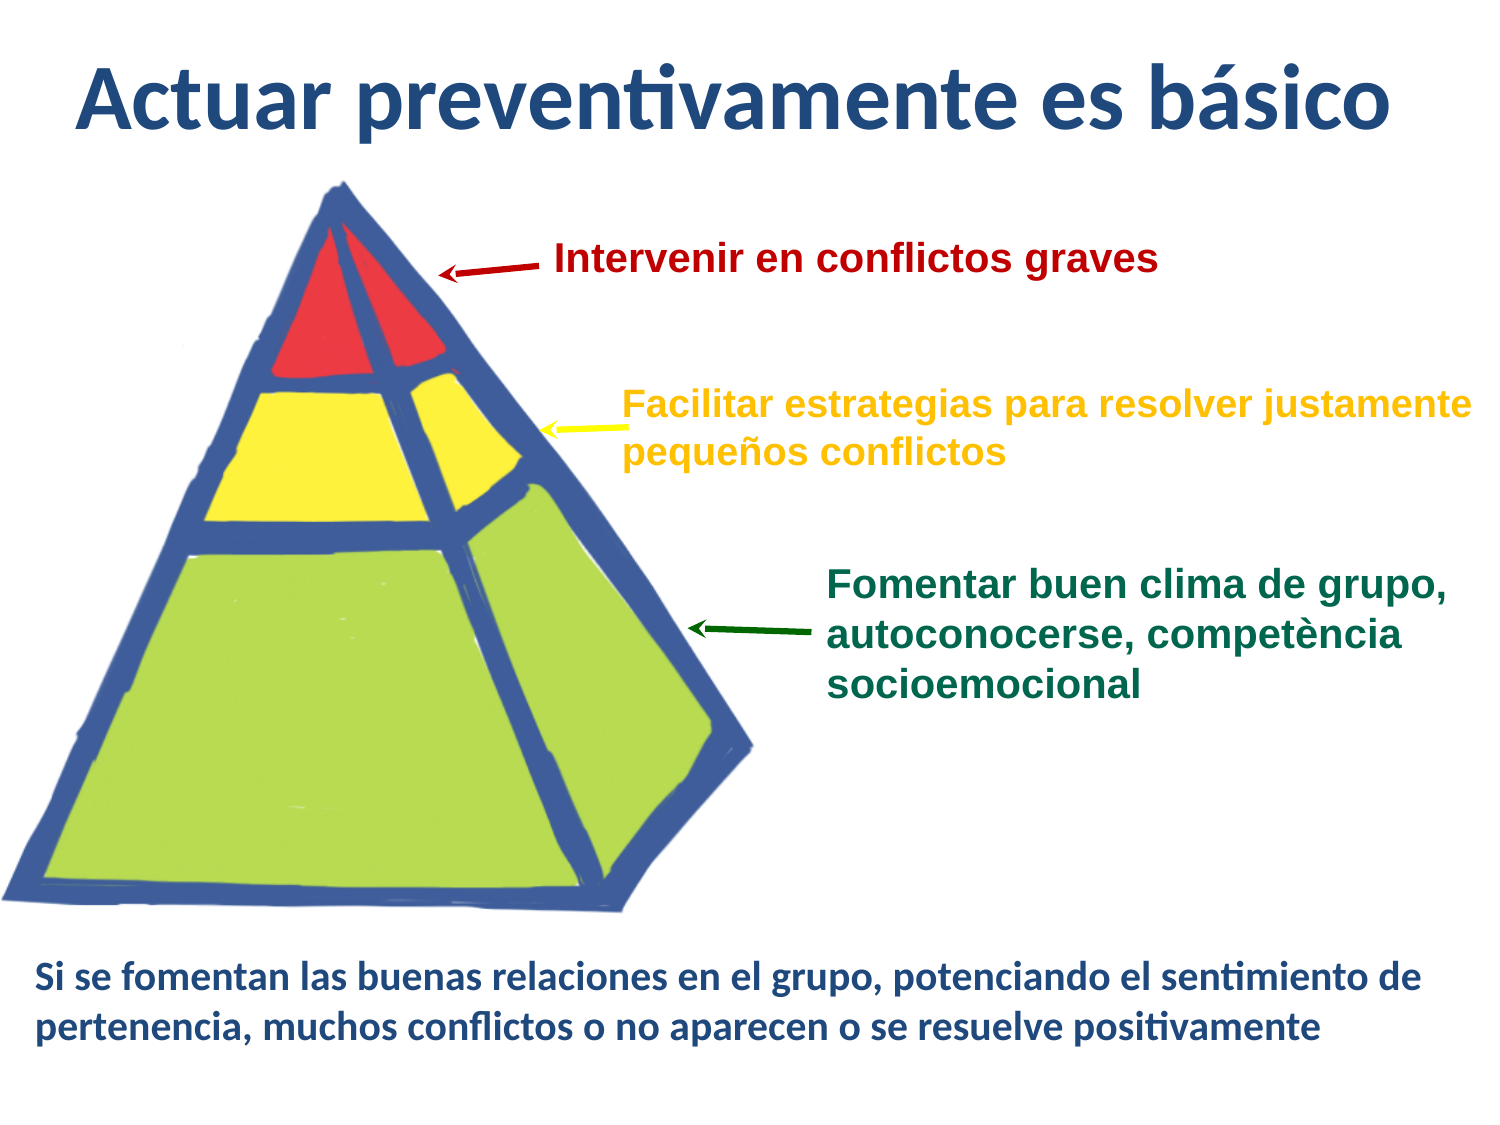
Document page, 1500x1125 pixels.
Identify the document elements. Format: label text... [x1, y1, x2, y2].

text_box Actuar preventivamente es básico [75, 45, 1425, 153]
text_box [687, 627, 812, 633]
picture [0, 178, 756, 915]
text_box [437, 265, 540, 276]
text_box Facilitar estrategias para resolver justamente pequeños conflictos [760, 370, 1500, 487]
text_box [538, 426, 629, 431]
text_box Intervenir en conflictos graves [760, 223, 1320, 309]
text_box Si se fomentan las buenas relaciones en el grupo, potenciando el sentimiento de pertenencia, muchos conflictos o no aparecen o se resuelve positivamente [19, 940, 1440, 1057]
text_box Fomentar buen clima de grupo, autoconocerse, competència socioemocional [811, 549, 1500, 715]
